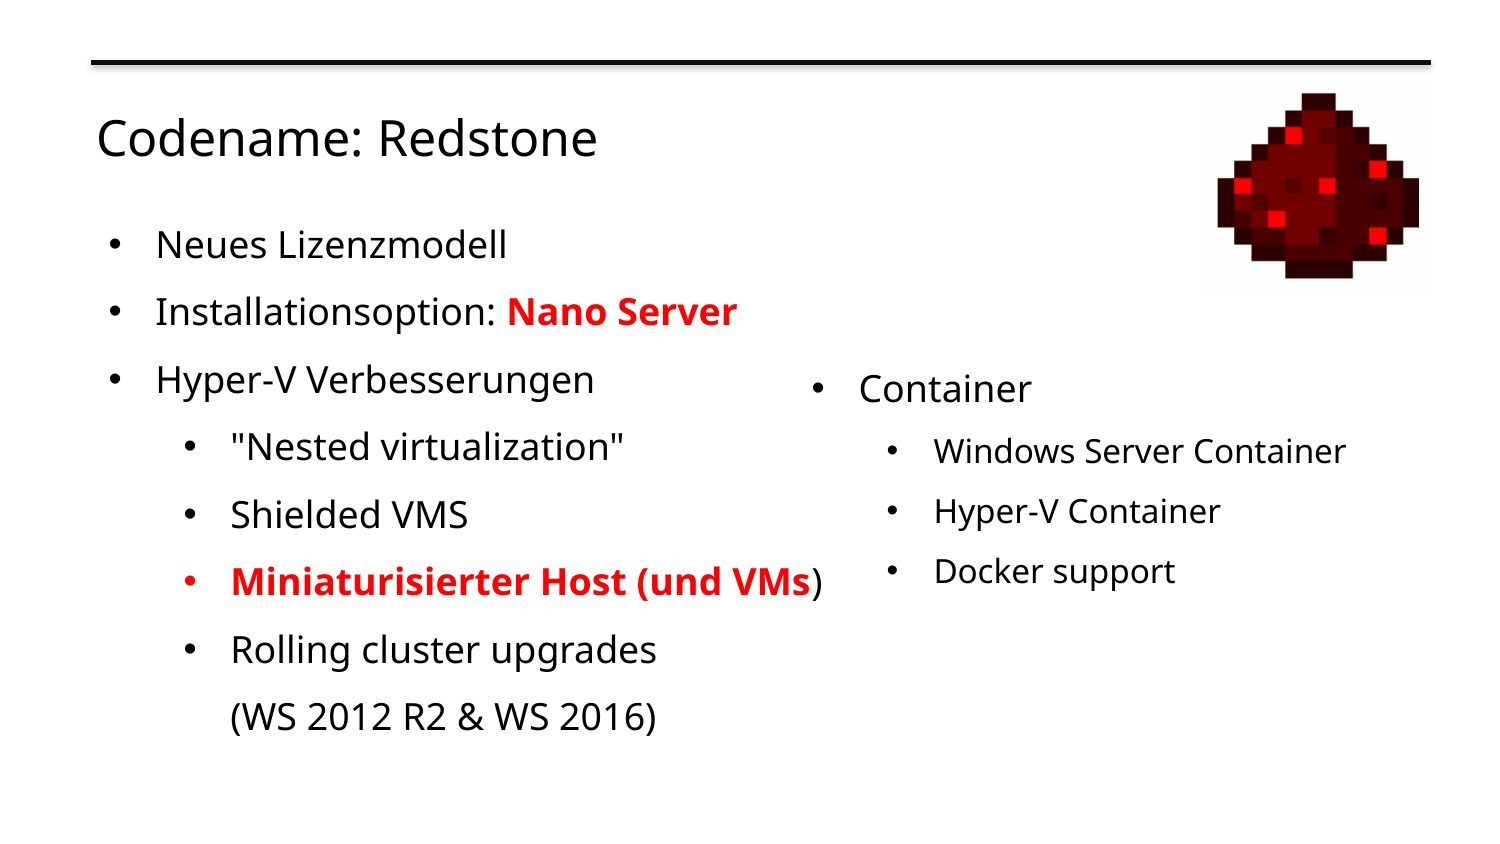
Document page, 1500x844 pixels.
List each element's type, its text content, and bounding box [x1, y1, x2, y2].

picture [1202, 84, 1432, 292]
title Codename: Redstone [81, 62, 1432, 210]
text_box Neues Lizenzmodell Installationsoption: Nano Server Hyper-V Verbesserungen "Nested virtualization" Shielded VMS Miniaturisierter Host (und VMs) Rolling cluster upgrades (WS 2012 R2 & WS 2016) [93, 190, 1444, 814]
text_box Container Windows Server Container Hyper-V Container Docker support [796, 335, 1438, 598]
